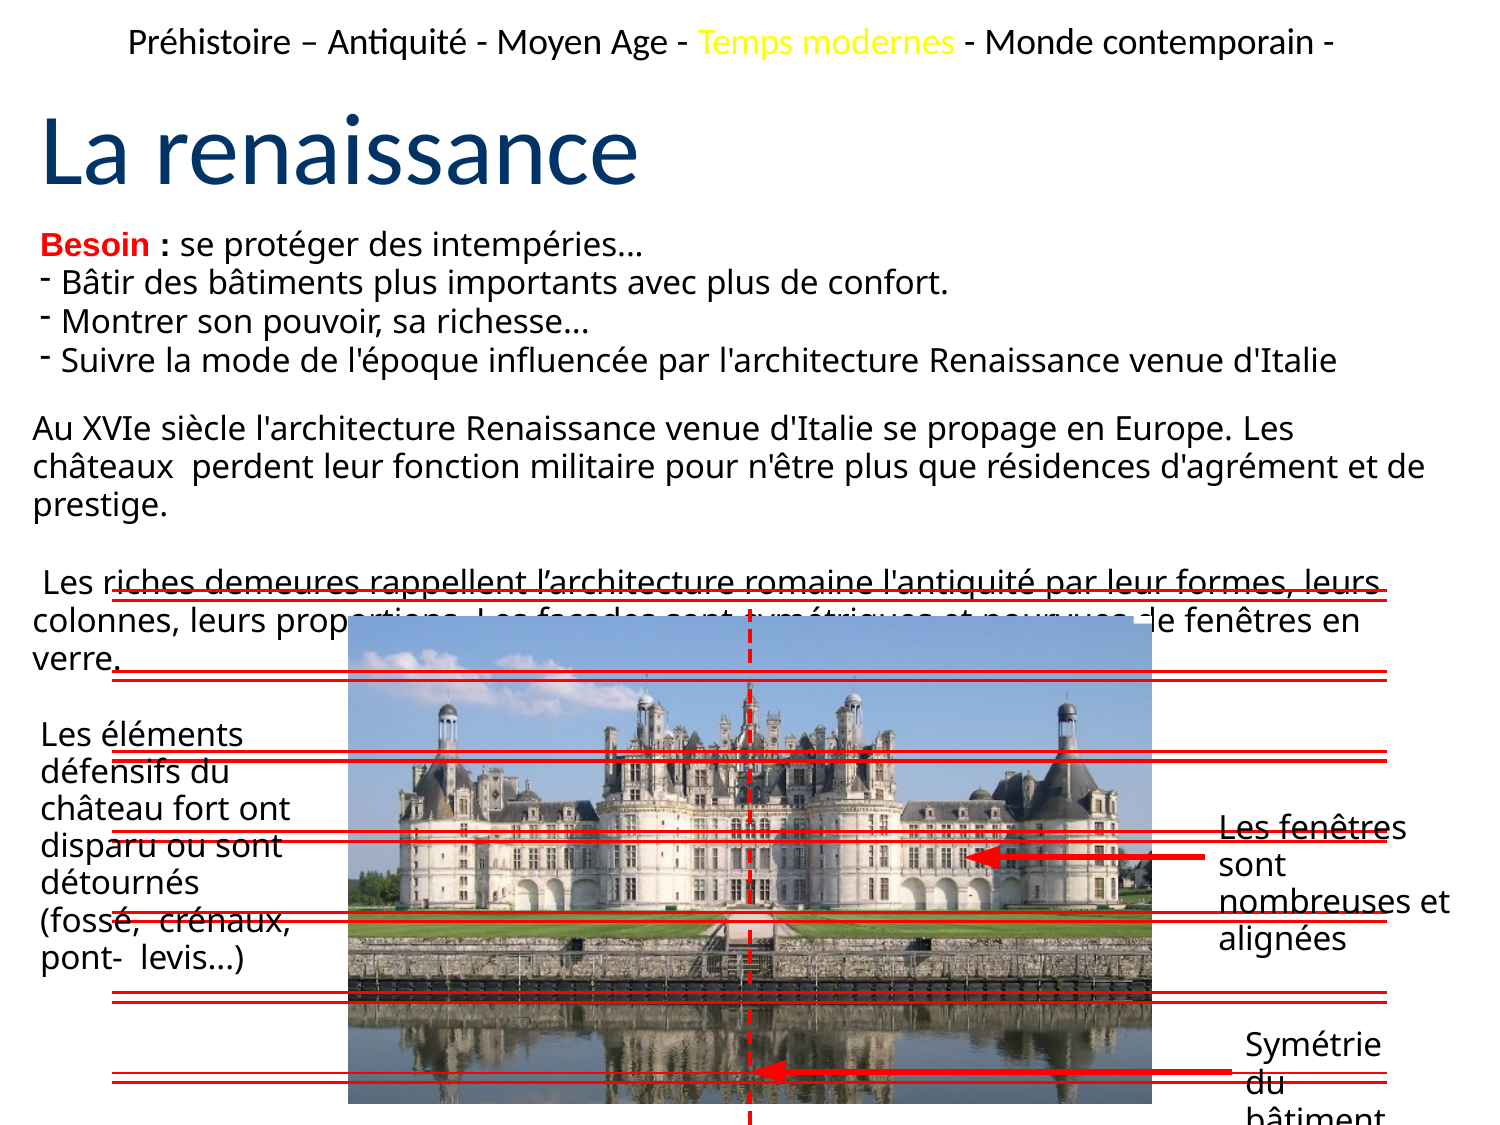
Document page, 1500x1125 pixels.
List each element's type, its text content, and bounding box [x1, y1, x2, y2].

text_box Symétrie du bâtiment [1243, 1019, 1428, 1125]
text_box Les éléments défensifs du château fort ont disparu ou sont détournés (fossé, crénaux, pont- levis...) [38, 712, 305, 977]
title Préhistoire – Antiquité - Moyen Age - Temps modernes - Monde contemporain - [0, 0, 1461, 134]
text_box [347, 608, 1232, 1105]
text_box La renaissance Besoin : se protéger des intempéries... Bâtir des bâtiments plus importants avec plus de confort. Montrer son pouvoir, sa richesse... Suivre la mode de l'époque influencée par l'architecture Renaissance venue d'Italie Au XVIe siècle l'architecture Renaissance venue d'Italie se propage en Europe. Les châteaux perdent leur fonction militaire pour n'être plus que résidences d'agrément et de prestige. Les riches demeures rappellent l’architecture romaine l'antiquité par leur formes, leurs colonnes, leurs proportions. Les façades sont symétriques et pourvues de fenêtres en verre. [30, 22, 1435, 678]
text_box Les fenêtres sont nombreuses et alignées [1237, 805, 1481, 959]
